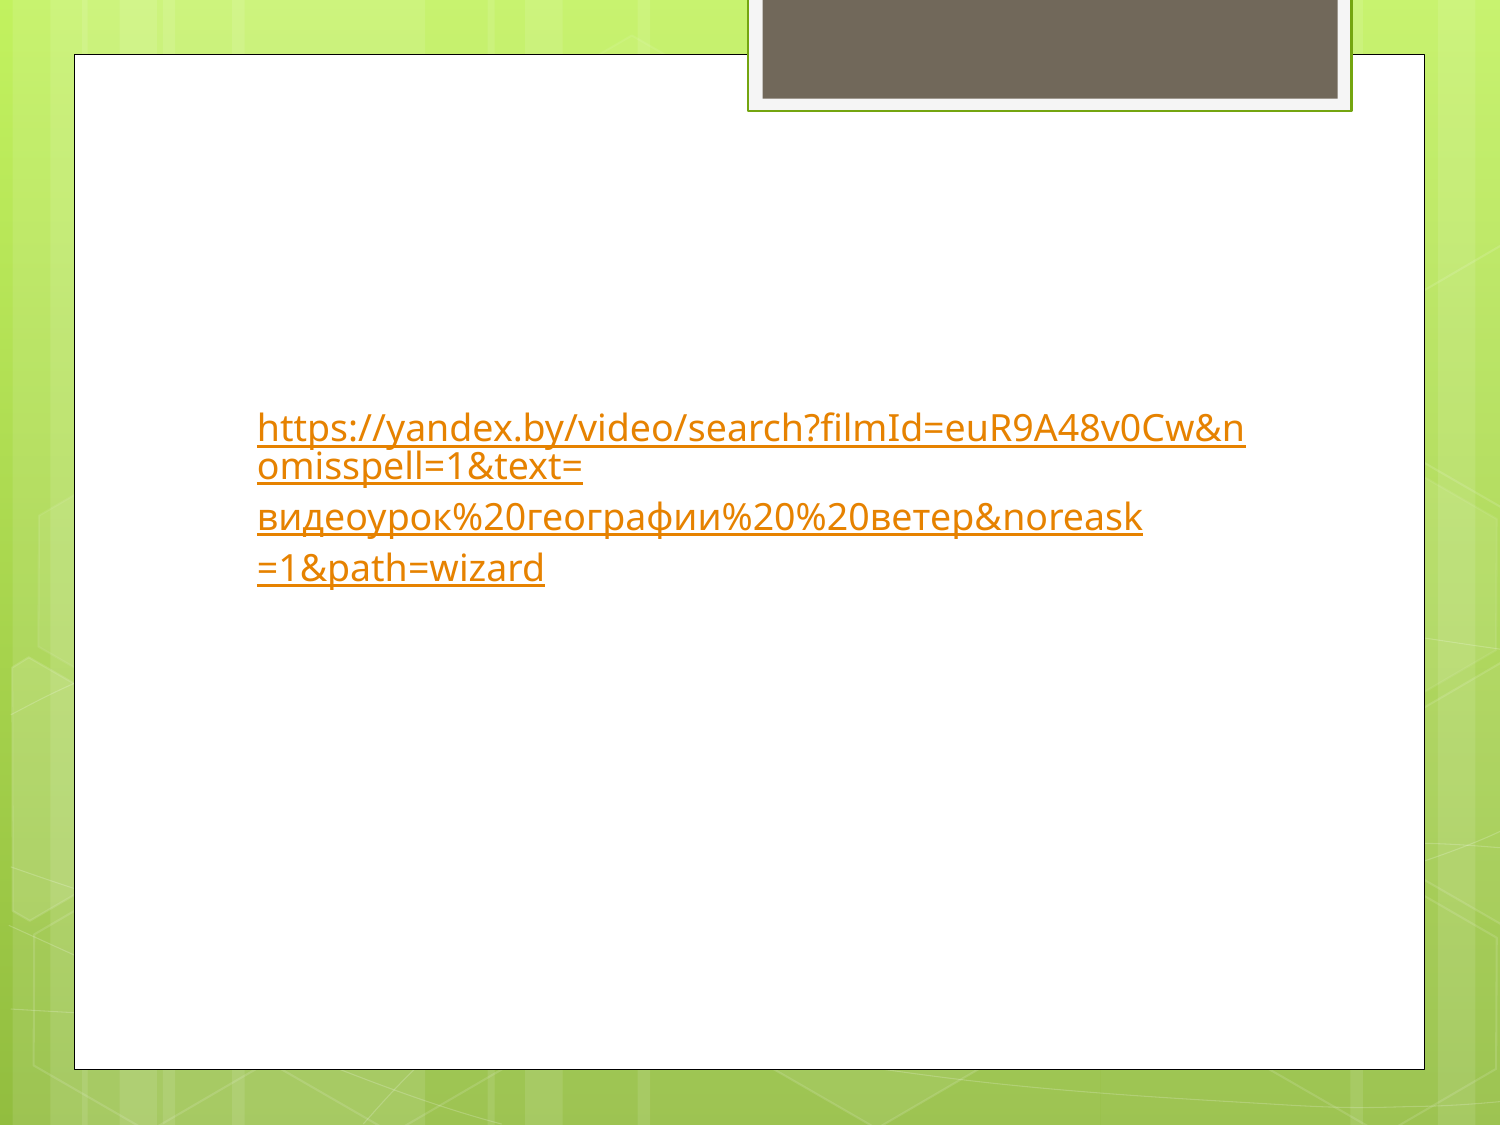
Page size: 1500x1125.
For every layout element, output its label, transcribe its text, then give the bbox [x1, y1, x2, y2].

text_box https://yandex.by/video/search?filmId=euR9A48v0Cw&nomisspell=1&text=видеоурок%20географии%20%20ветер&noreask=1&path=wizard [242, 397, 1270, 610]
